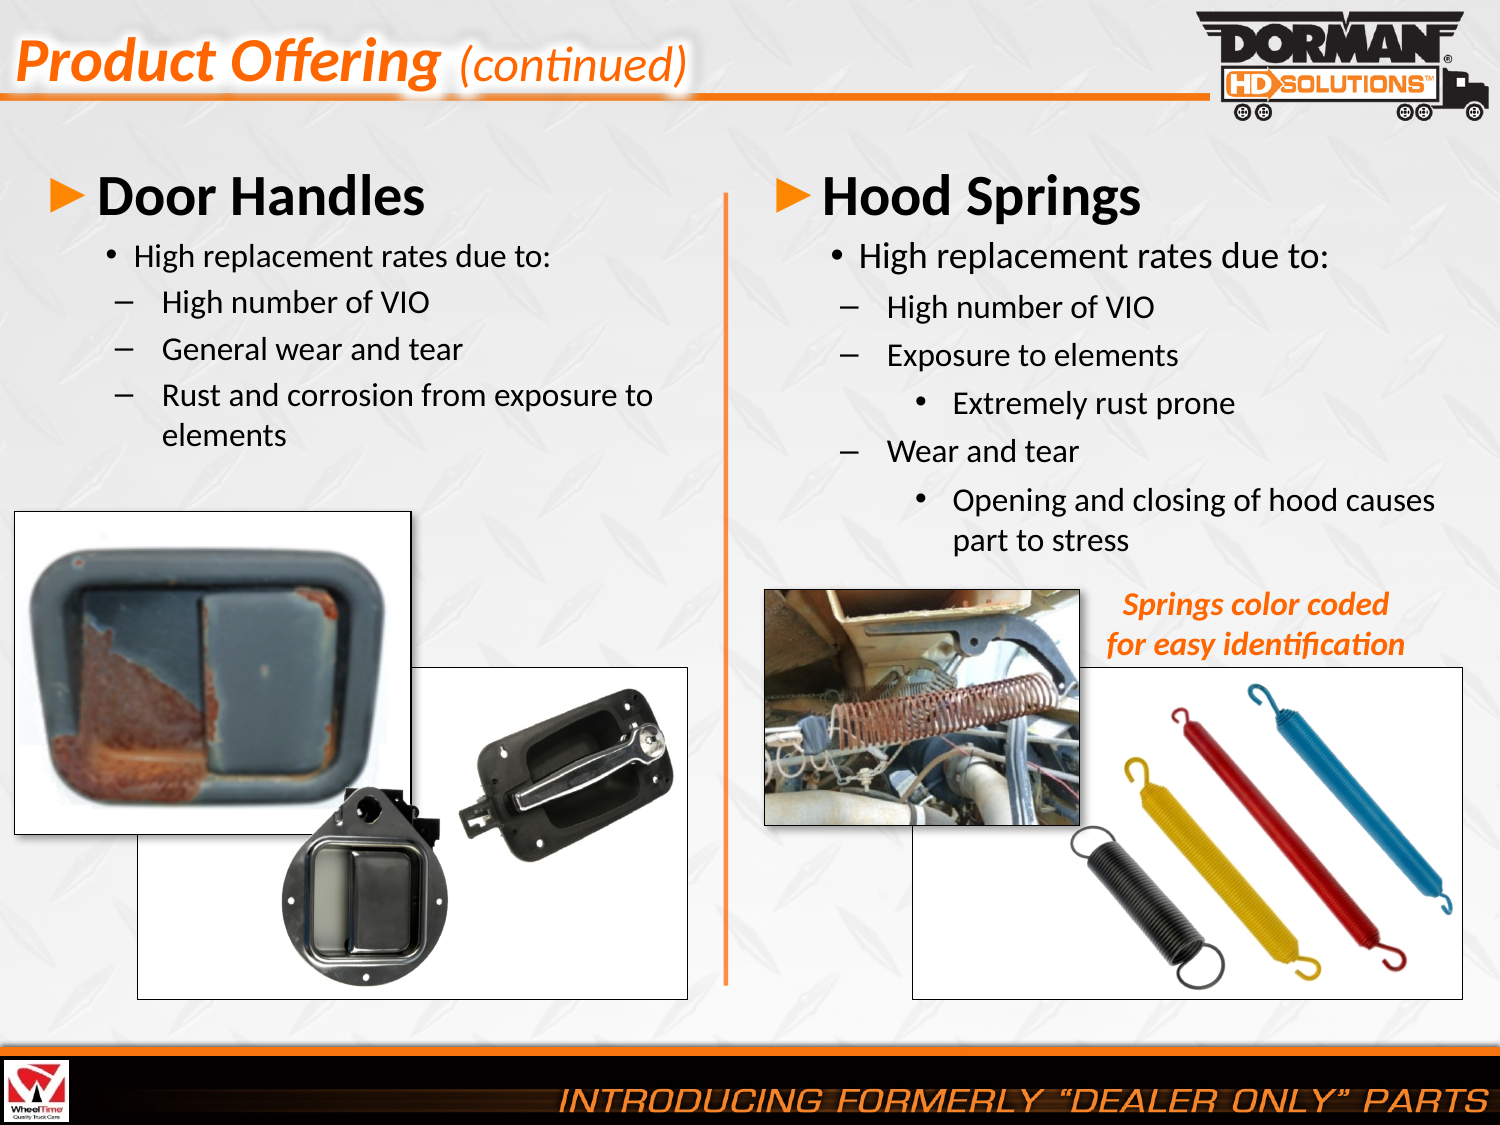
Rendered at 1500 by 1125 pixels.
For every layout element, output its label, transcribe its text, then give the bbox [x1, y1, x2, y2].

list Door Handles High replacement rates due to: High number of VIO General wear and tear Rust and corrosion from exposure to elements [24, 149, 725, 1013]
text_box Product Offering (continued) [0, 12, 1425, 100]
picture [0, 0, 1500, 1125]
list Hood Springs High replacement rates due to: High number of VIO Exposure to elements Extremely rust prone Wear and tear Opening and closing of hood causes part to stress [750, 149, 1463, 1013]
text_box Springs color coded for easy identification [1050, 574, 1463, 670]
